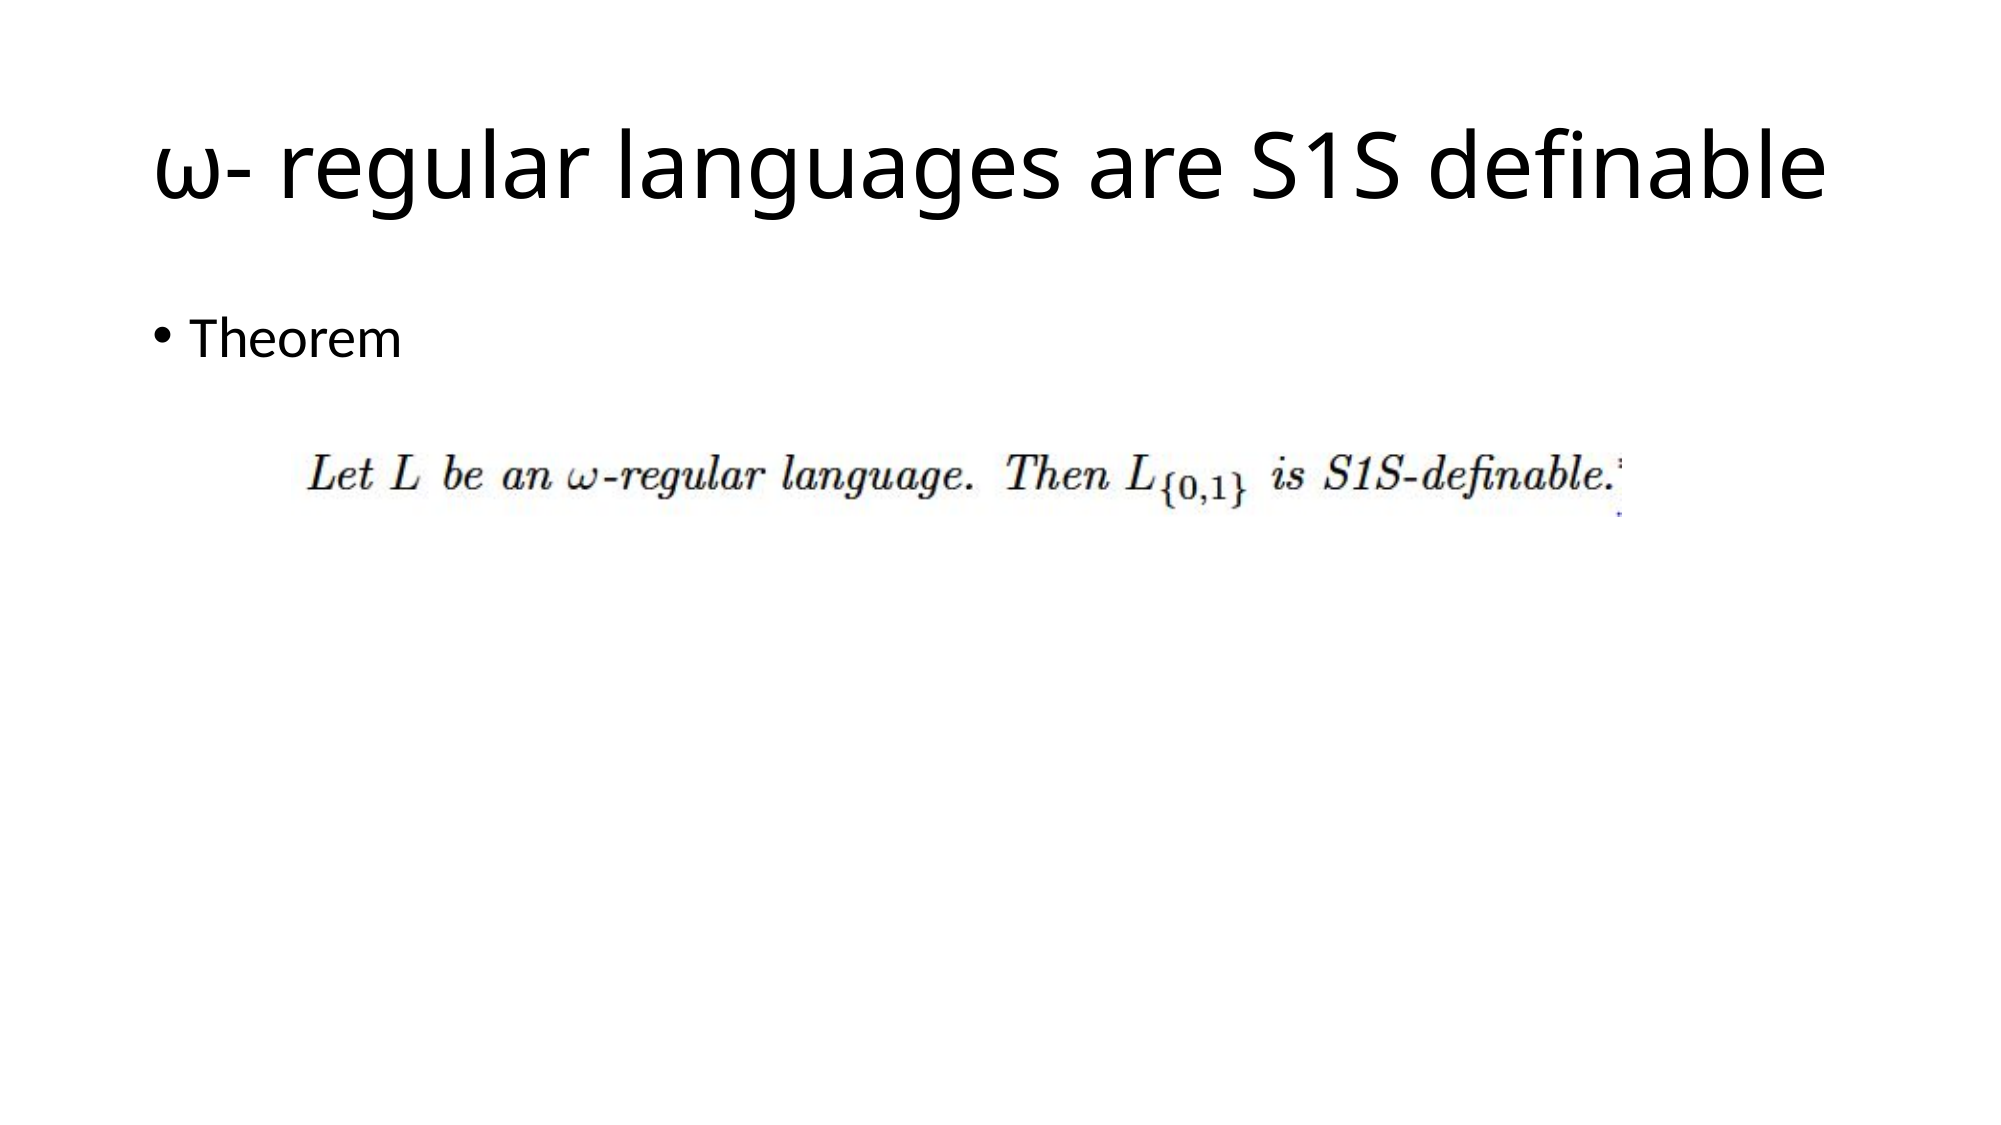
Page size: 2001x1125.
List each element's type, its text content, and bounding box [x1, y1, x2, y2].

title ω- regular languages are S1S definable [137, 59, 1863, 278]
picture [291, 422, 1622, 517]
list Theorem [137, 299, 1863, 1014]
